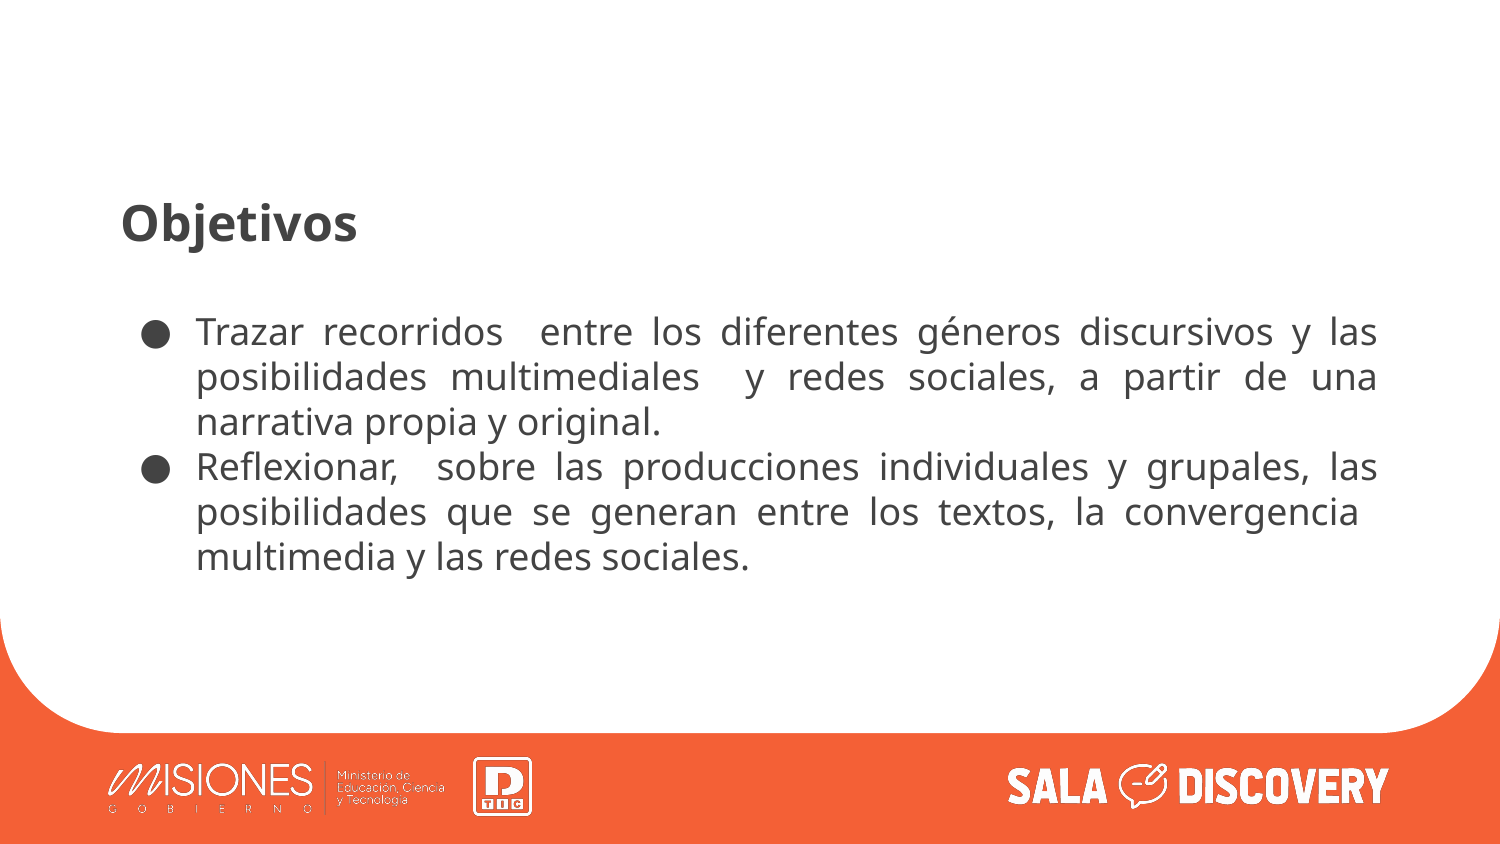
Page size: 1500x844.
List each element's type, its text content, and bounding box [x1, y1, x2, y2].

text_box [0, 0, 1500, 734]
text_box Trazar recorridos entre los diferentes géneros discursivos y las posibilidades multimediales y redes sociales, a partir de una narrativa propia y original. Reflexionar, sobre las producciones individuales y grupales, las posibilidades que se generan entre los textos, la convergencia multimedia y las redes sociales. [105, 292, 1395, 593]
text_box [102, 291, 1446, 448]
text_box Objetivos [105, 176, 385, 271]
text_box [105, 753, 1395, 821]
